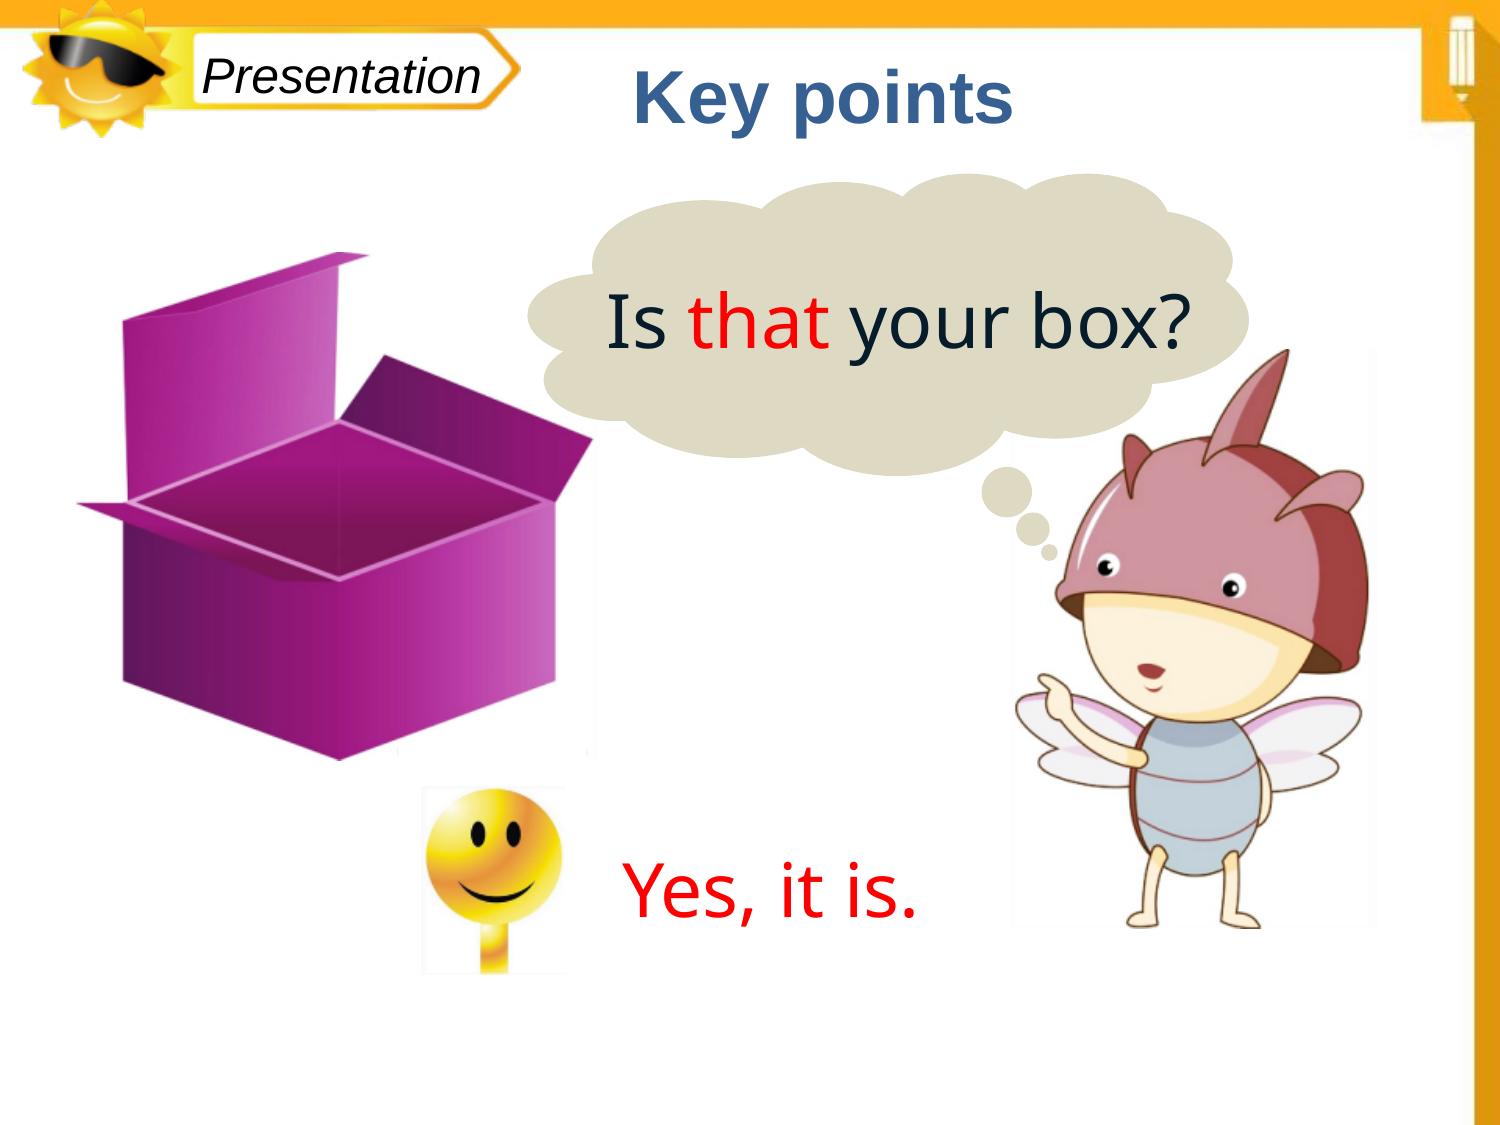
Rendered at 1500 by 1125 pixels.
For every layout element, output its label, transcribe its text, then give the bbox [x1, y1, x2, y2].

picture [0, 0, 1500, 1125]
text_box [76, 252, 597, 761]
text_box Yes, it is. [607, 834, 935, 940]
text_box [527, 172, 1249, 476]
text_box Key points [618, 41, 1032, 147]
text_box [1011, 349, 1378, 929]
